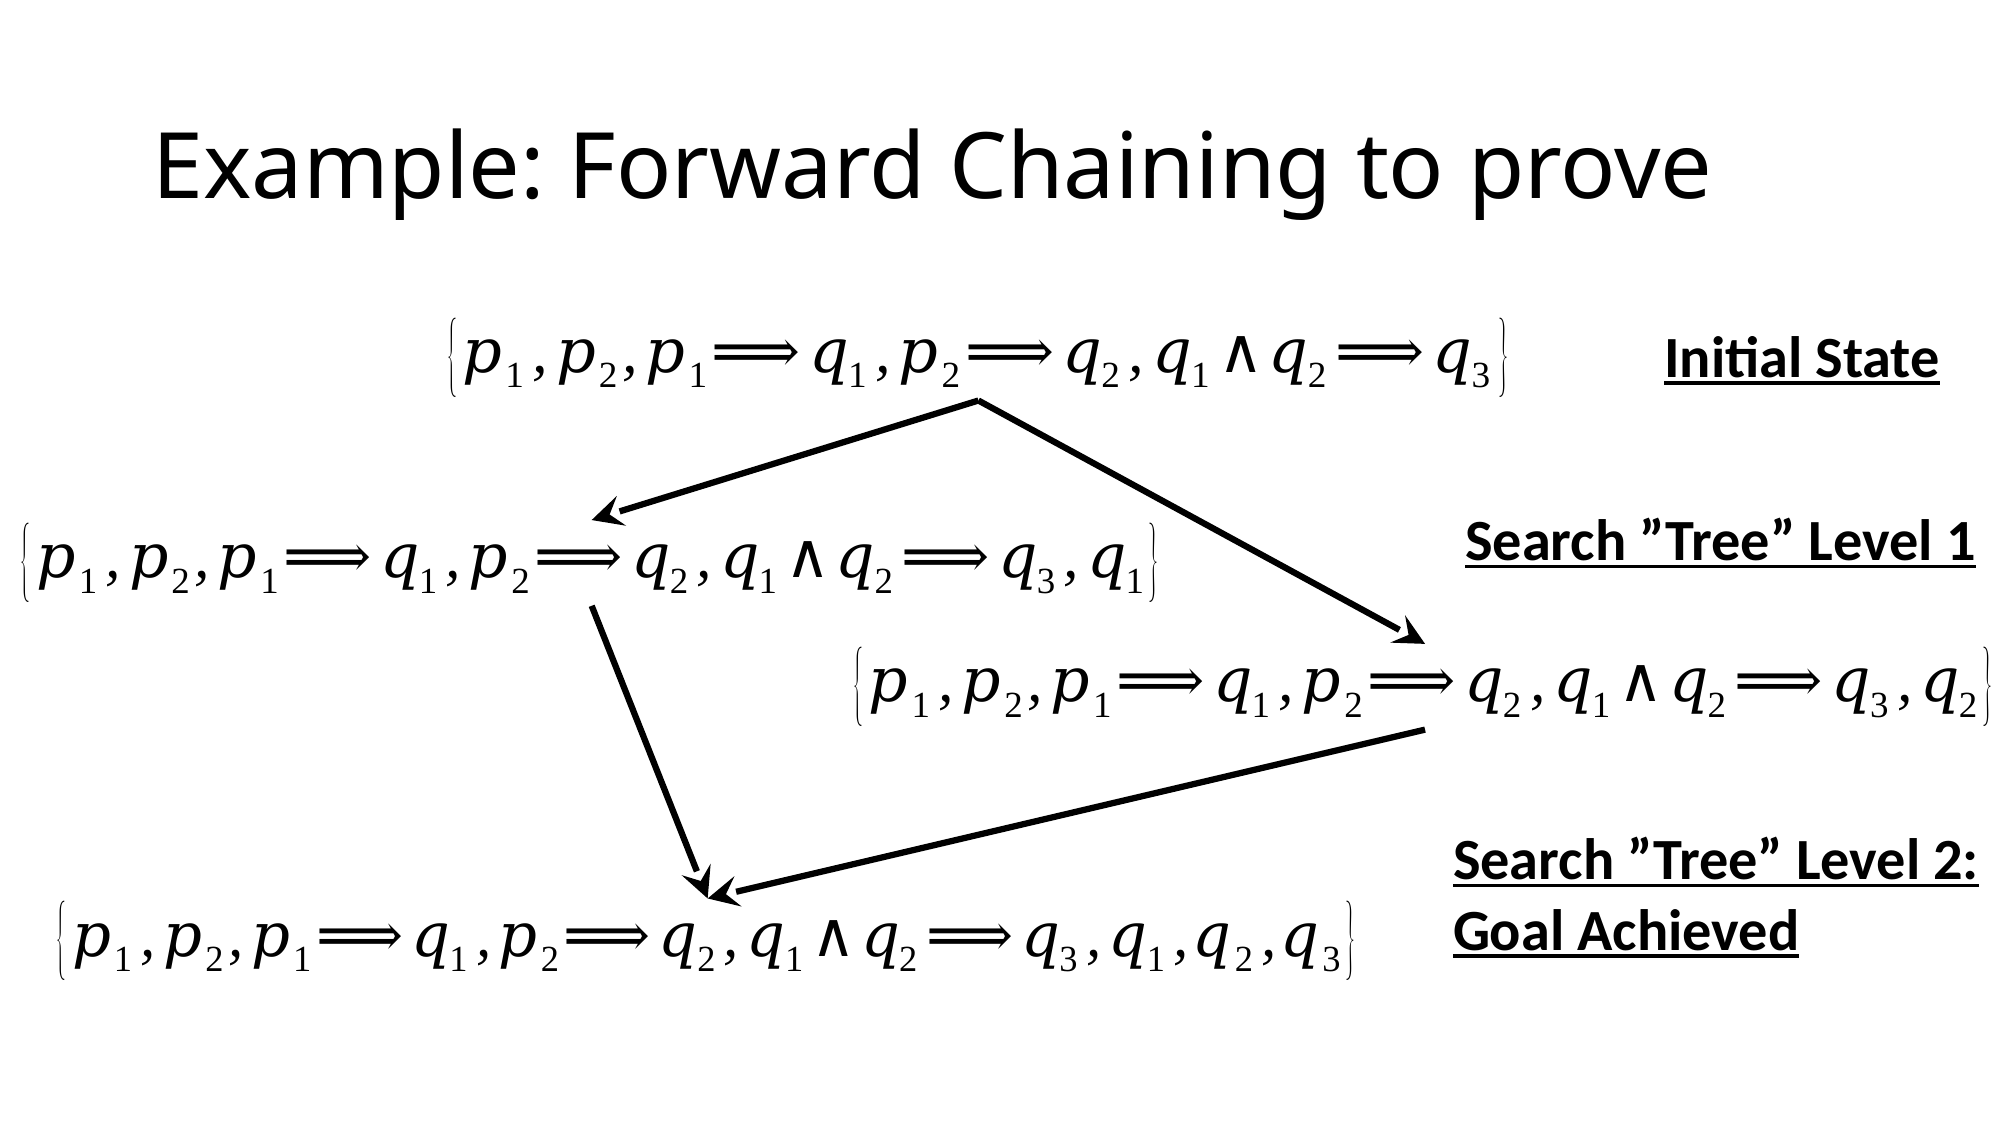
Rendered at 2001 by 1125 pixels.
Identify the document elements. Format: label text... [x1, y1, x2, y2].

text_box Initial State [1649, 311, 1955, 397]
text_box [978, 400, 1425, 644]
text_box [591, 605, 708, 899]
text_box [707, 729, 1426, 899]
text_box Search ”Tree” Level 1 [1450, 495, 1991, 580]
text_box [591, 400, 978, 520]
text_box Search ”Tree” Level 2: Goal Achieved [1438, 814, 1995, 970]
